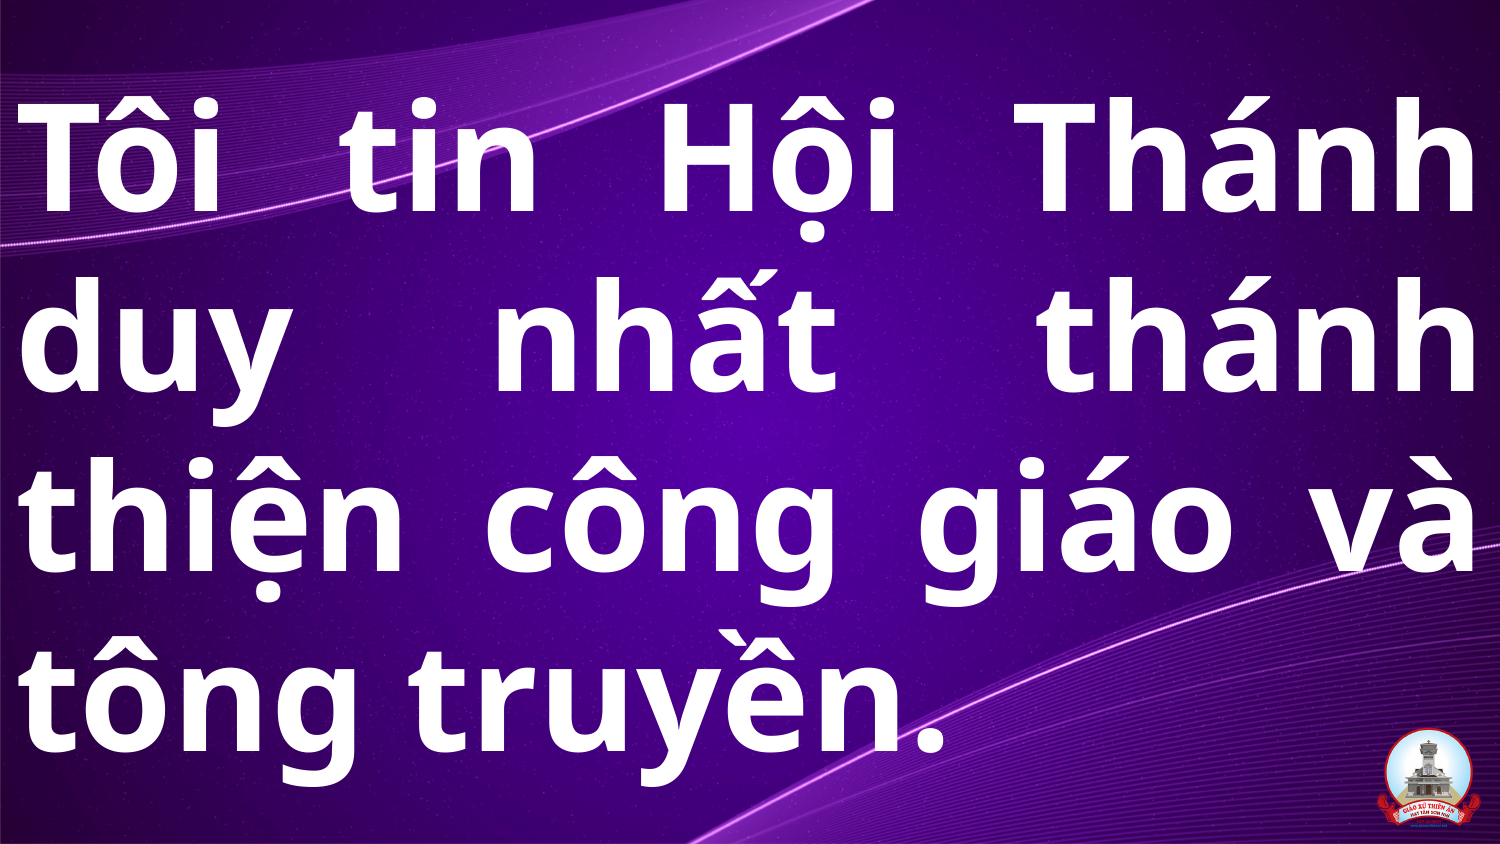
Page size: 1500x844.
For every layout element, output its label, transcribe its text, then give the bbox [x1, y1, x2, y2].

title Tôi tin Hội Thánh duy nhất thánh thiện công giáo và tông truyền. [0, 0, 1500, 844]
